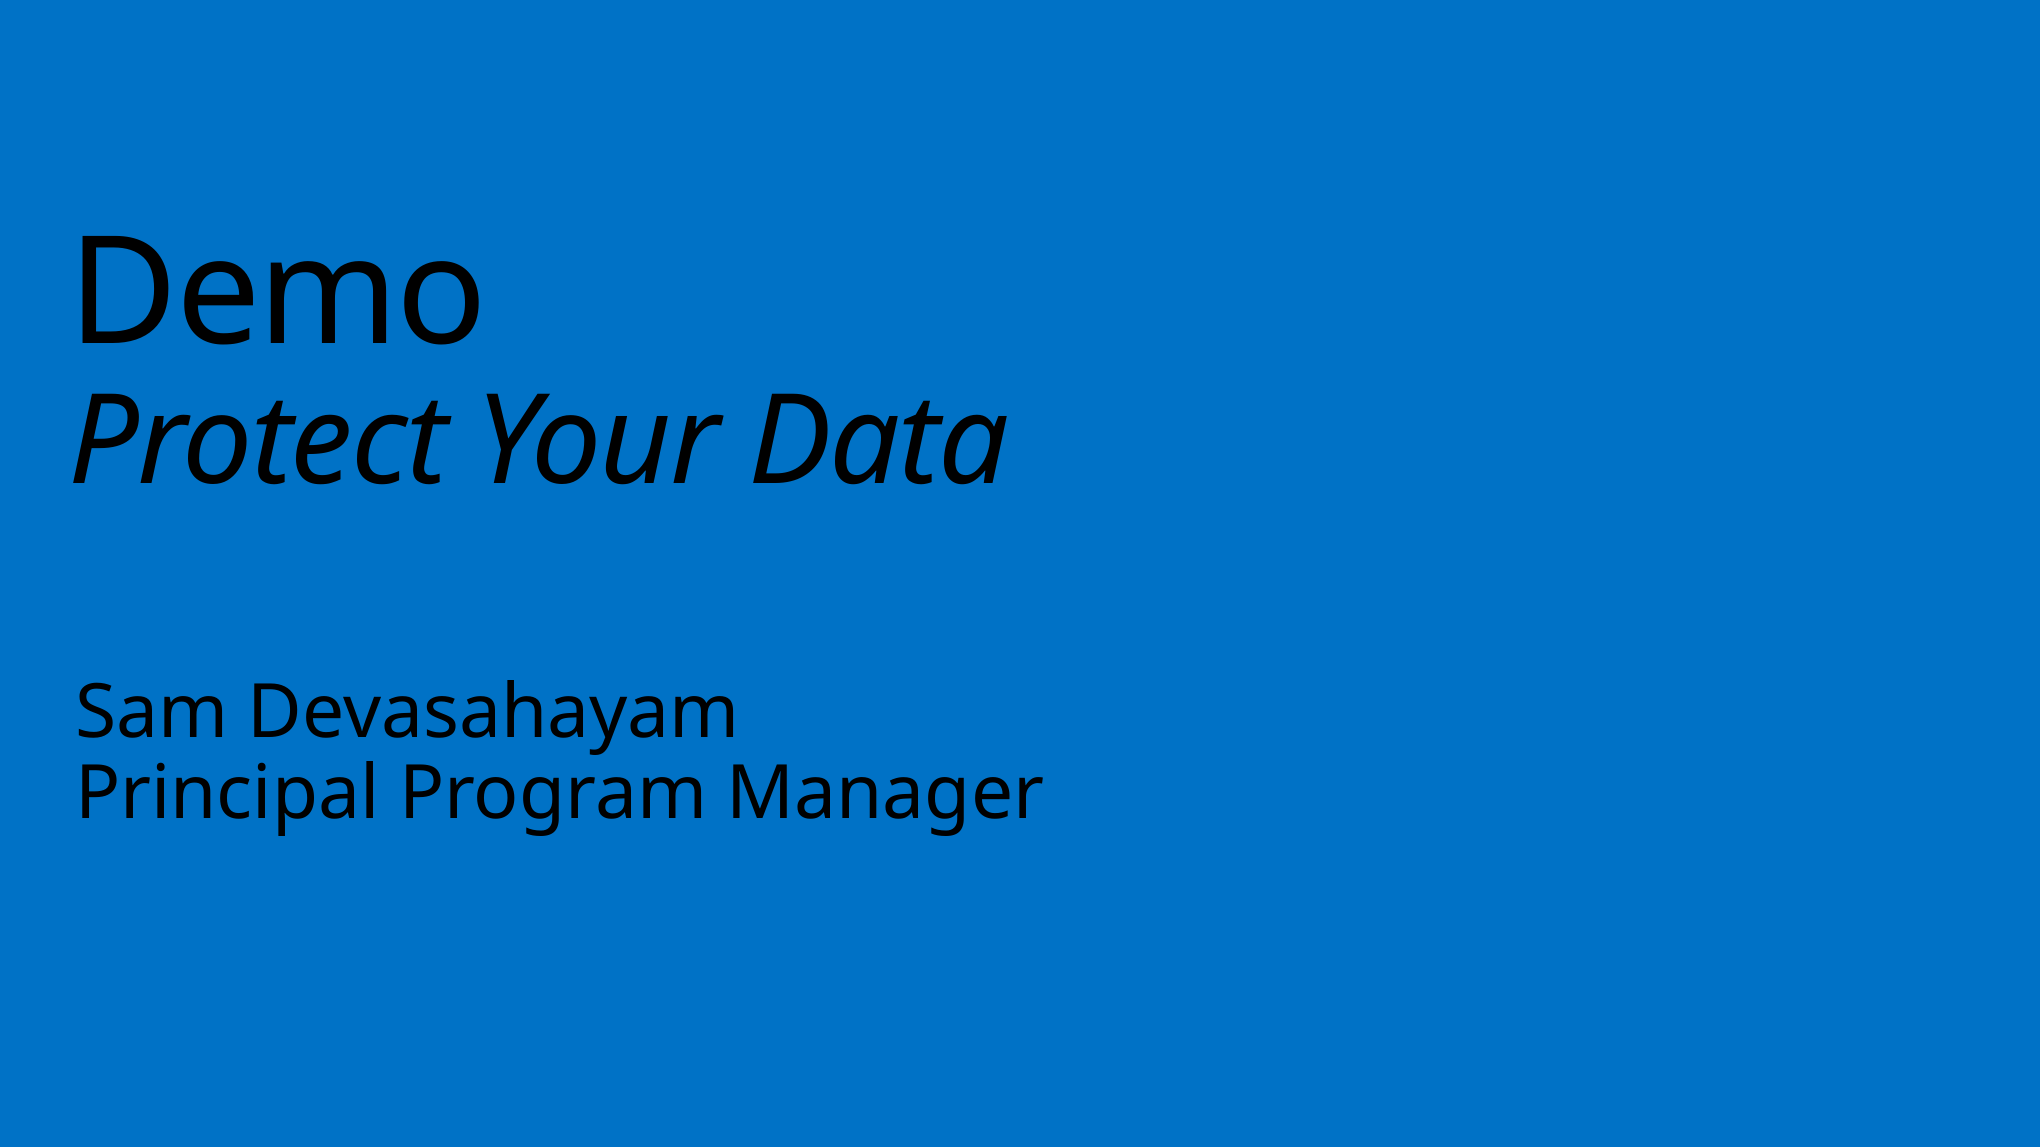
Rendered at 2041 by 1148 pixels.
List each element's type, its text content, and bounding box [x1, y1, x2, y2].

list Sam Devasahayam Principal Program Manager [45, 648, 1696, 949]
title Demo Protect Your Data [45, 198, 1695, 648]
